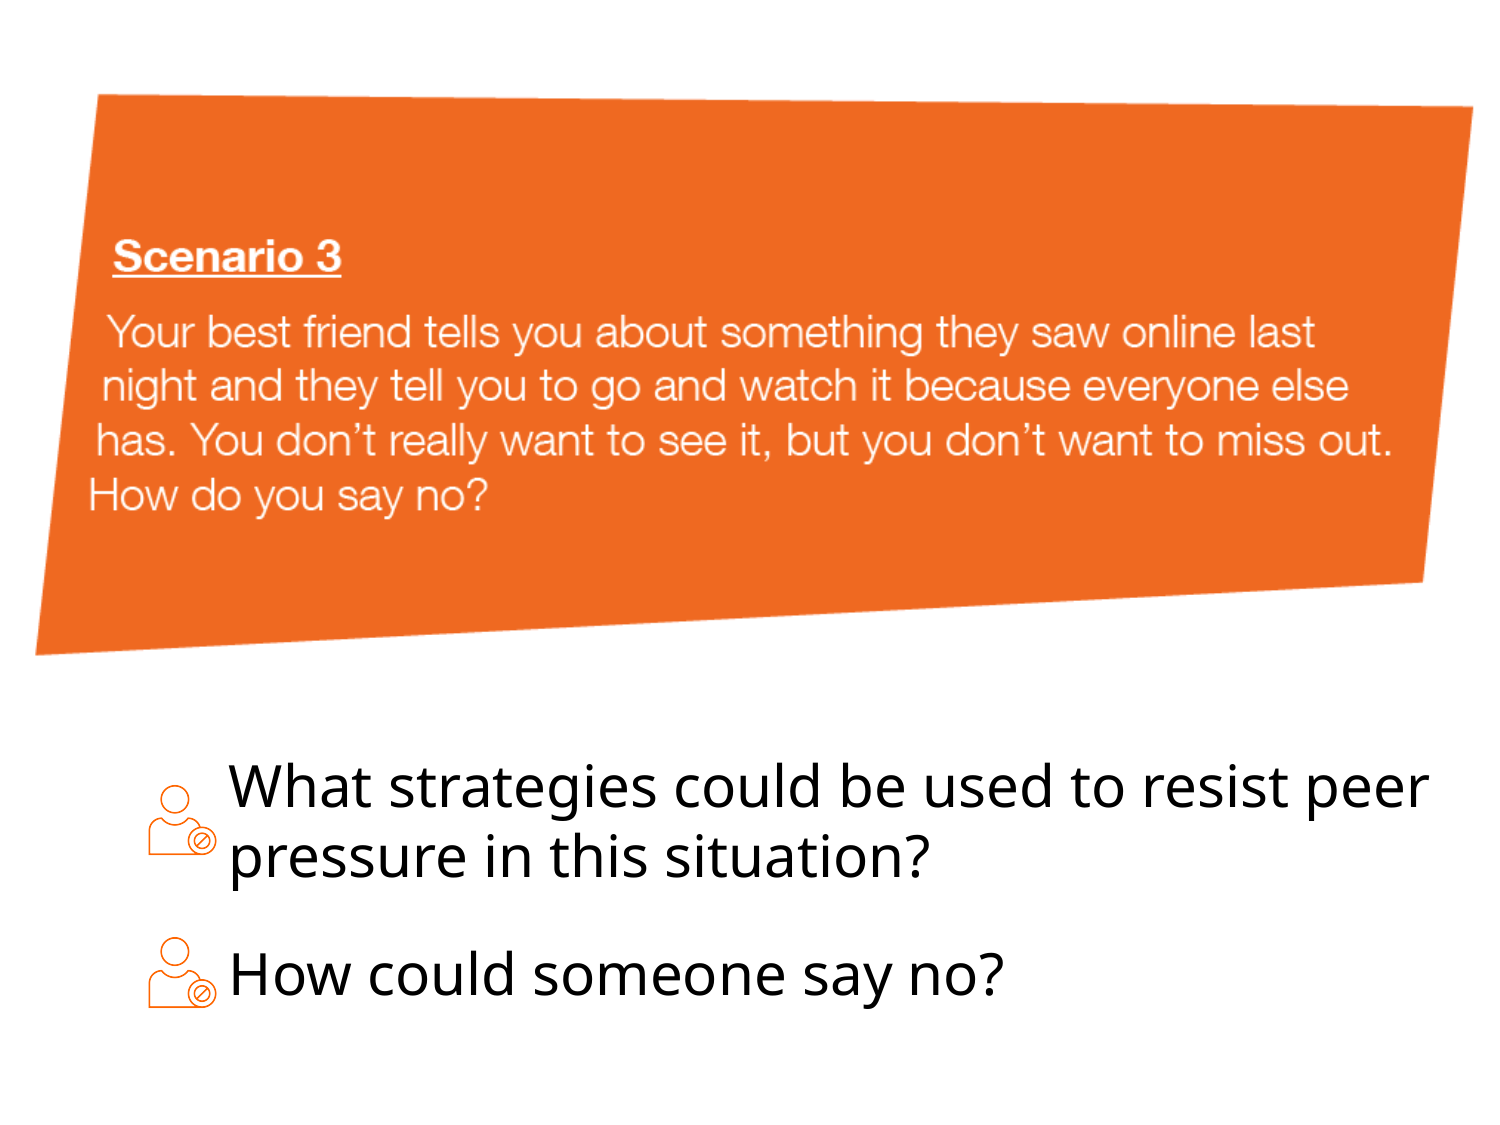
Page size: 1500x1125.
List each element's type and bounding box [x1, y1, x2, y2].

text_box [139, 741, 1457, 1016]
picture [0, 75, 1500, 675]
